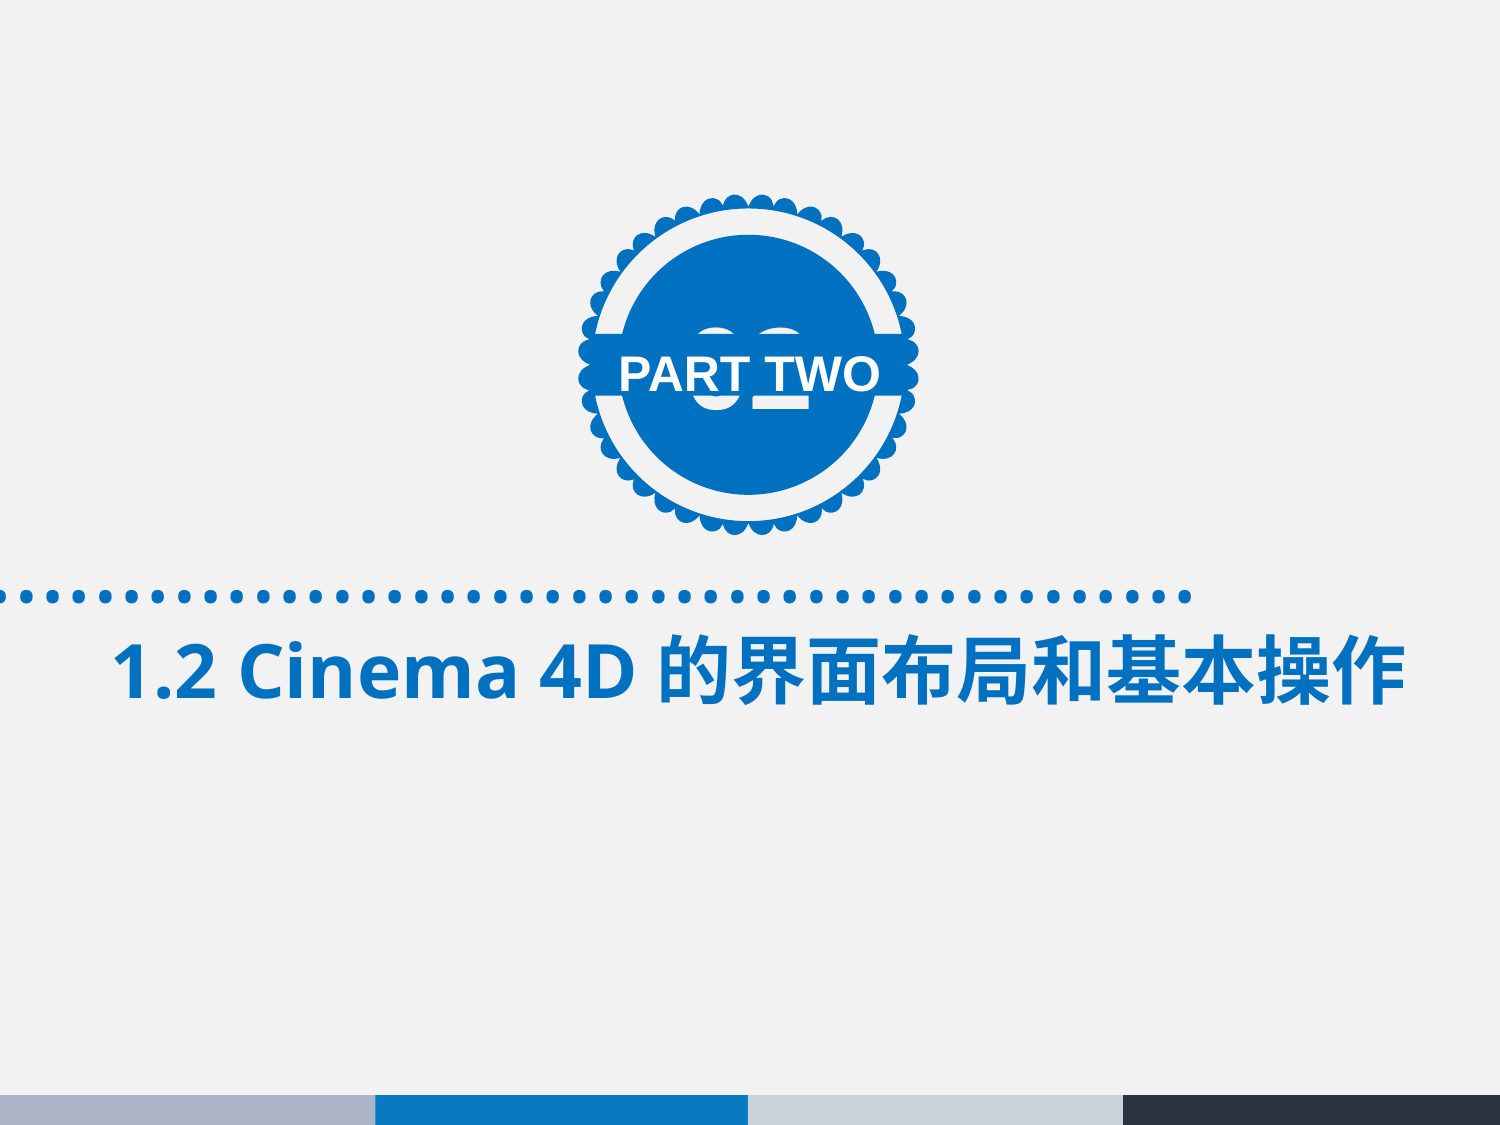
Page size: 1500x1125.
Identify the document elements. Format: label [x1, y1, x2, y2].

text_box [0, 194, 1500, 867]
